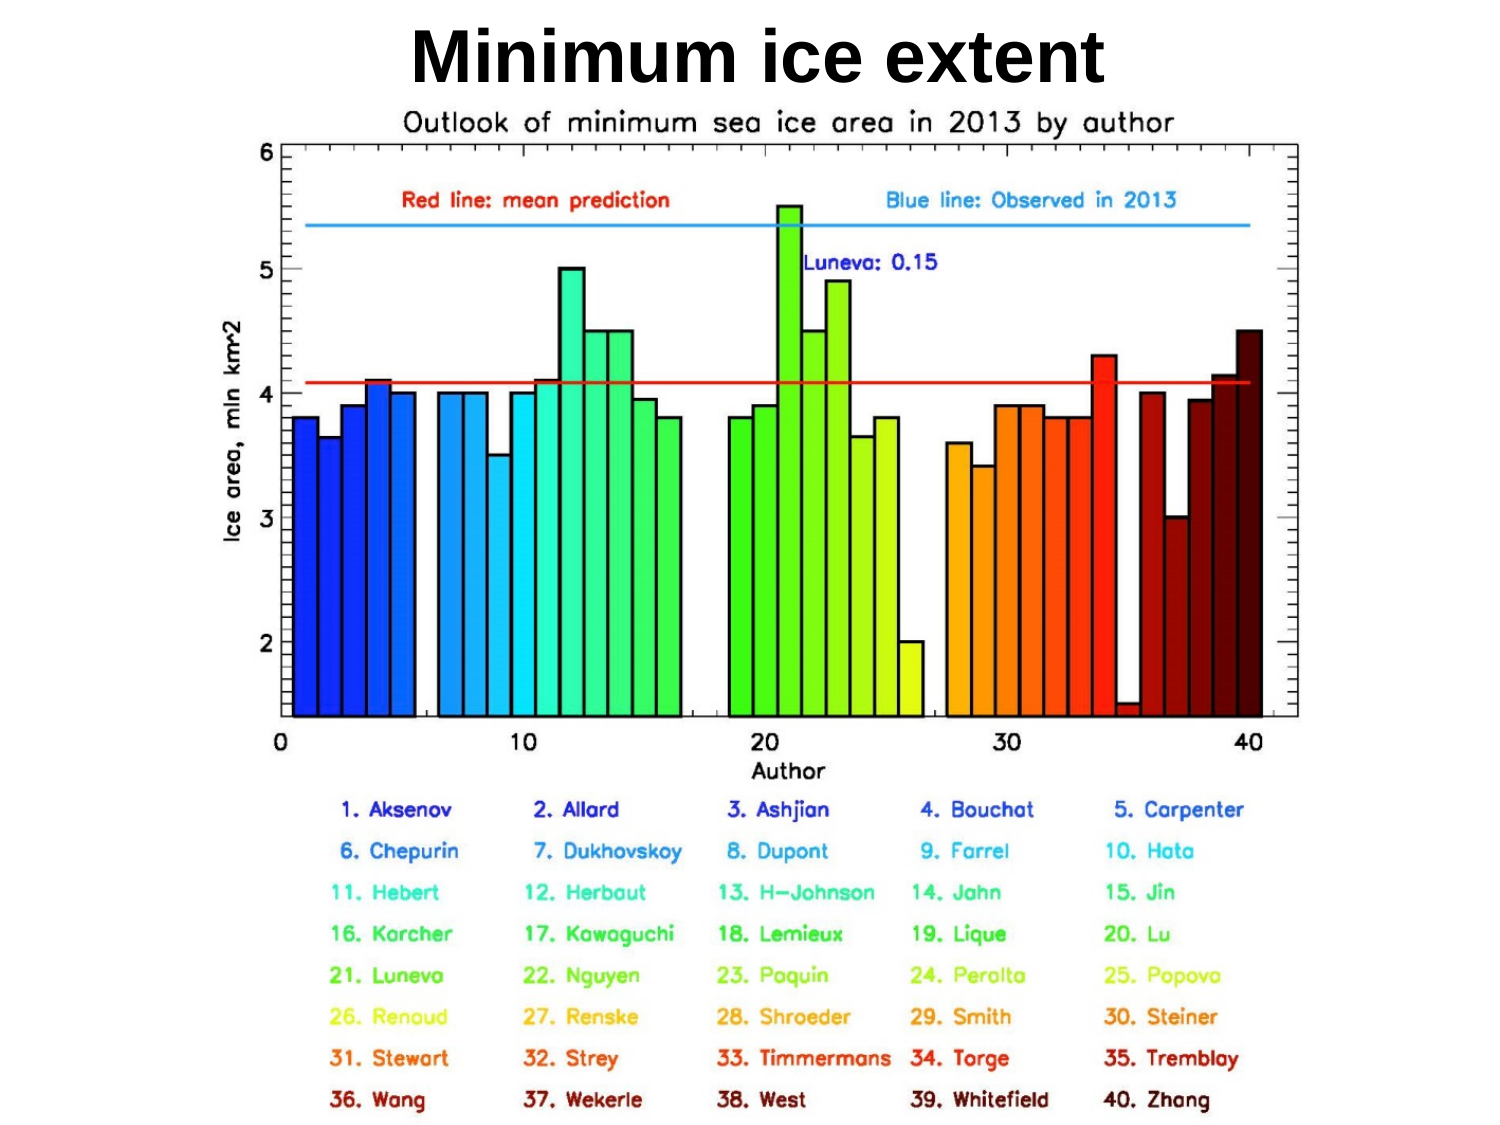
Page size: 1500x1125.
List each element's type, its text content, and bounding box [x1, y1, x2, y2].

picture [74, 63, 1426, 1125]
text_box Minimum ice extent [395, 0, 1122, 62]
